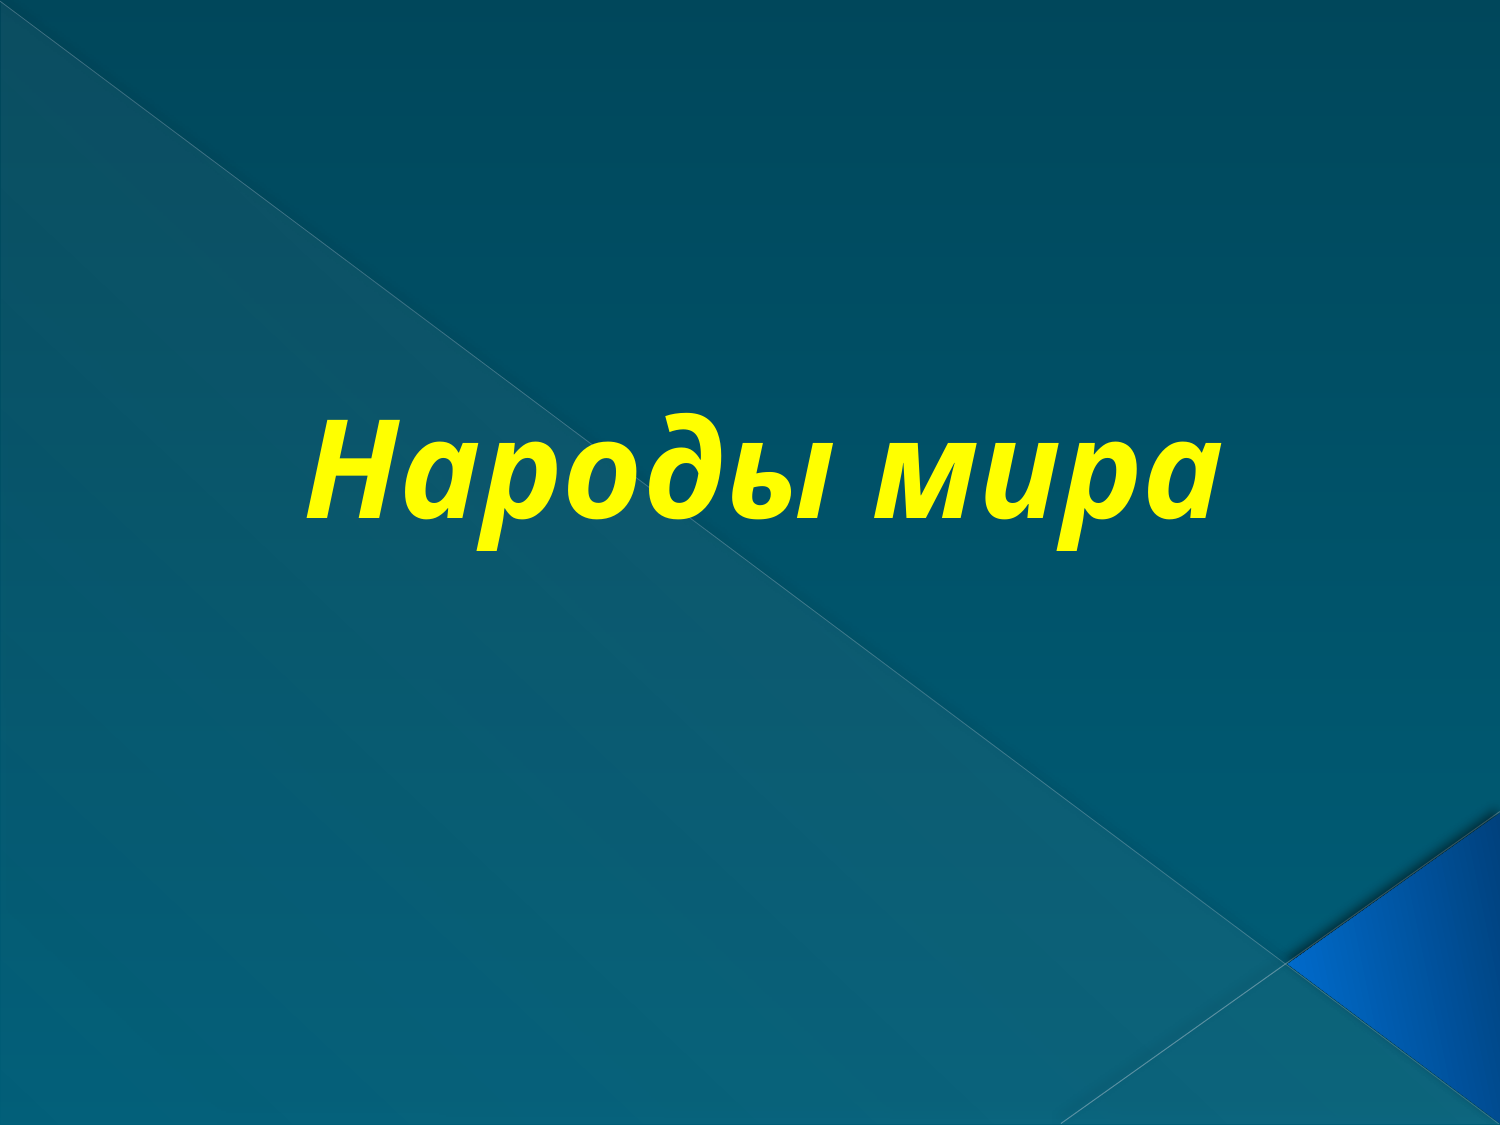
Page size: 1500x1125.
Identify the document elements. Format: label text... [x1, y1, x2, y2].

subtitle Народы мира [159, 373, 1246, 669]
